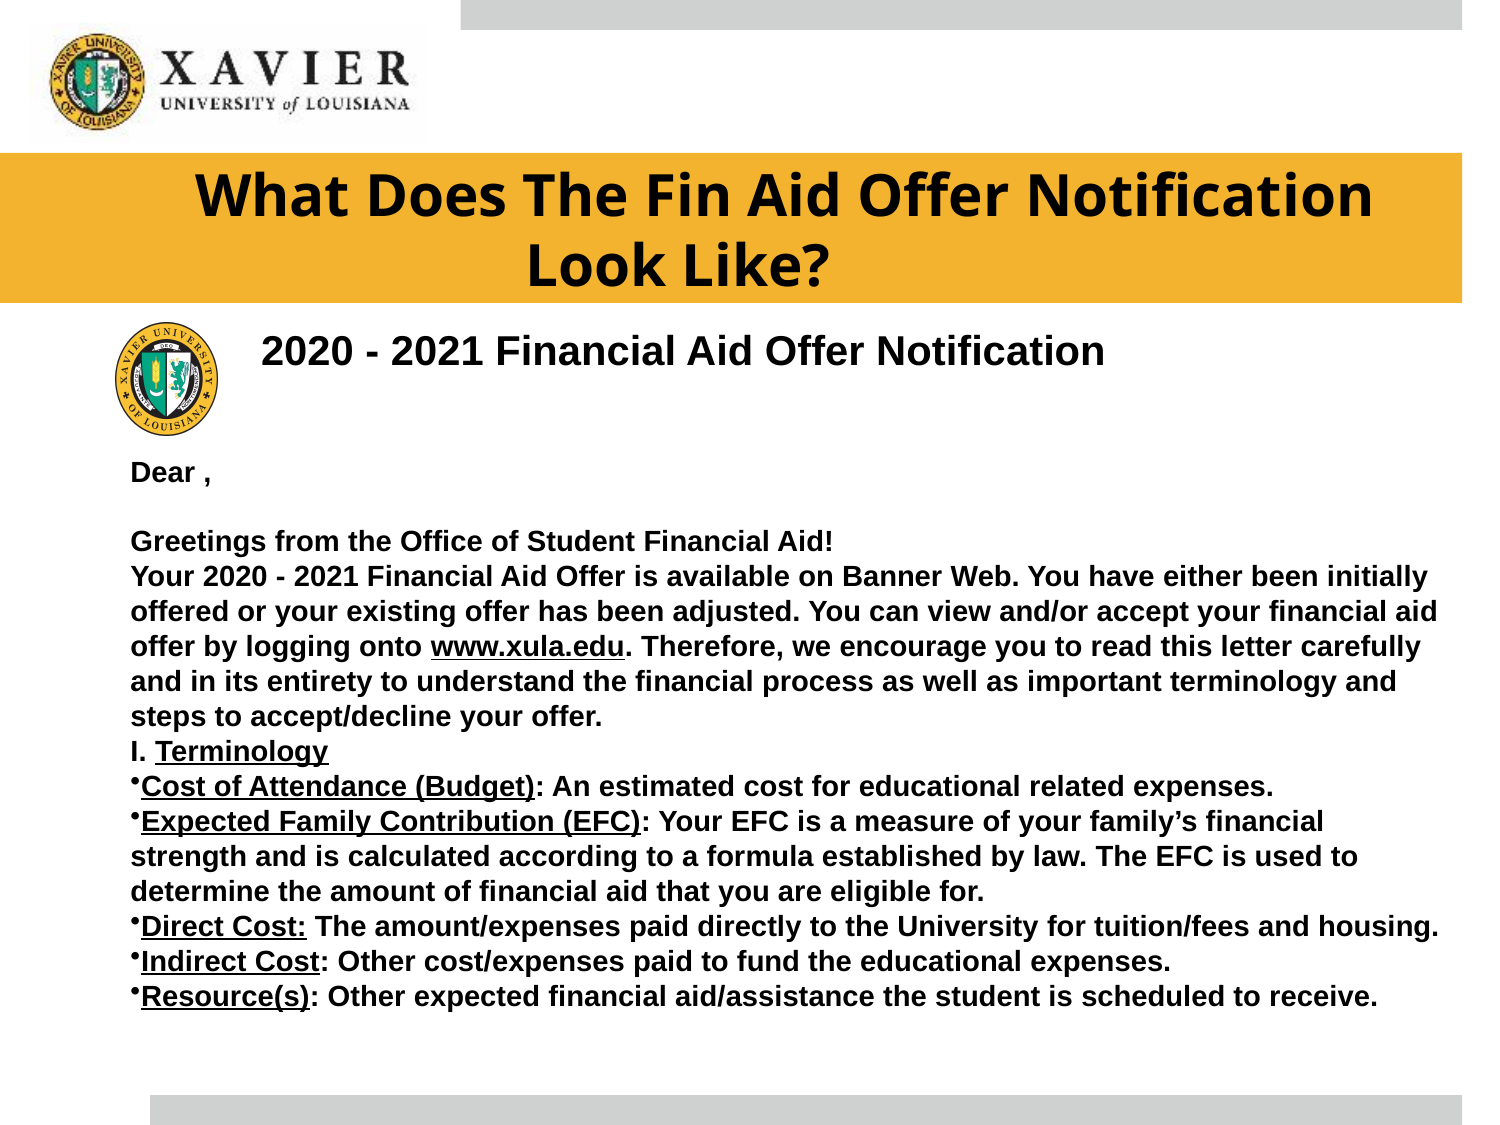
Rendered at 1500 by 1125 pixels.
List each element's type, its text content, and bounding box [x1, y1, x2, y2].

title What Does The Fin Aid Offer Notification Look Like? [0, 152, 1463, 303]
text_box 2020 - 2021 Financial Aid Offer Notification [261, 286, 1288, 432]
text_box Dear , Greetings from the Office of Student Financial Aid! Your 2020 - 2021 Financial Aid Offer is available on Banner Web. You have either been initially offered or your existing offer has been adjusted. You can view and/or accept your financial aid offer by logging onto www.xula.edu. Therefore, we encourage you to read this letter carefully and in its entirety to understand the financial process as well as important terminology and steps to accept/decline your offer. I. Terminology Cost of Attendance (Budget): An estimated cost for educational related expenses. Expected Family Contribution (EFC): Your EFC is a measure of your family’s financial strength and is calculated according to a formula established by law. The EFC is used to determine the amount of financial aid that you are eligible for. Direct Cost: The amount/expenses paid directly to the University for tuition/fees and housing. Indirect Cost: Other cost/expenses paid to fund the educational expenses. Resource(s): Other expected financial aid/assistance the student is scheduled to receive. [115, 445, 1463, 1020]
picture [29, 23, 426, 143]
picture [115, 322, 218, 437]
